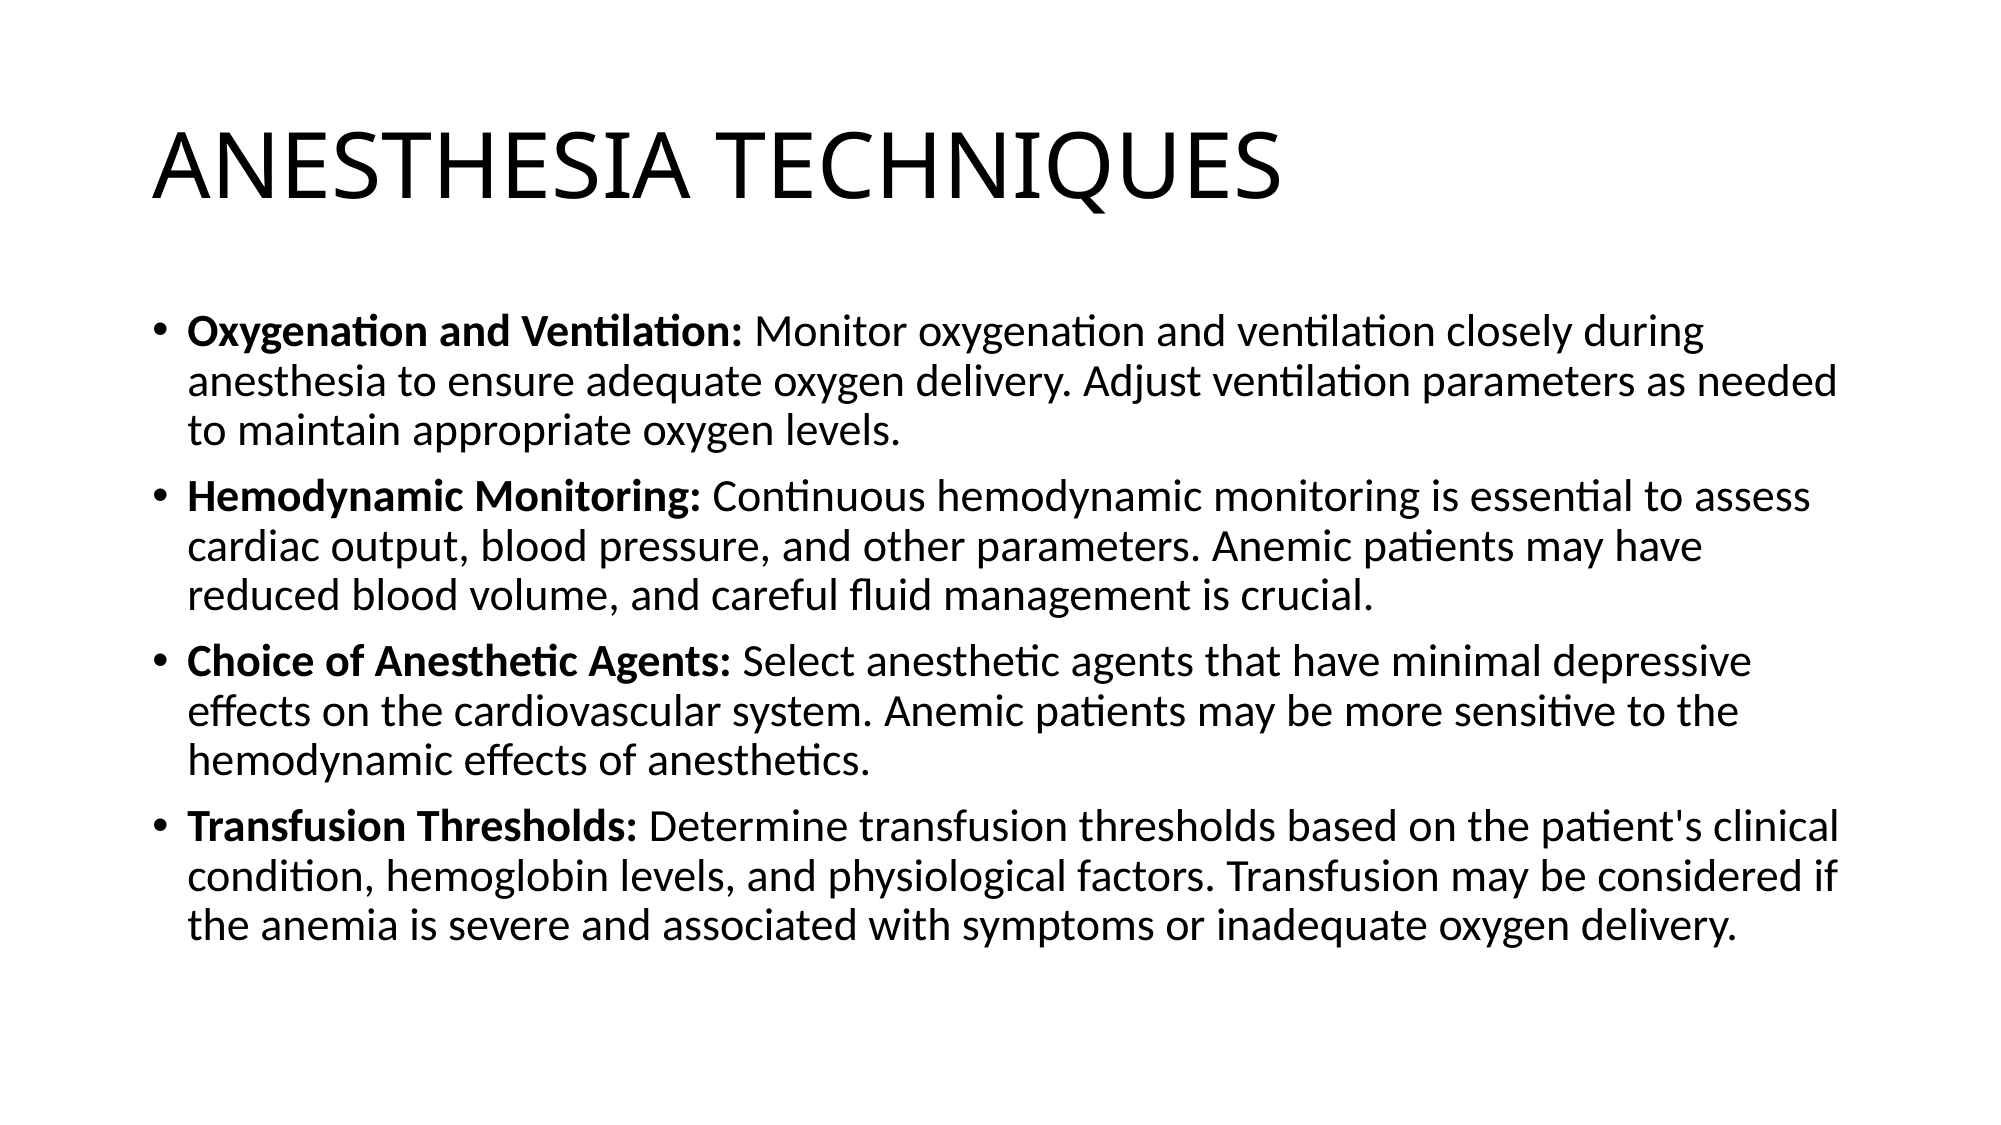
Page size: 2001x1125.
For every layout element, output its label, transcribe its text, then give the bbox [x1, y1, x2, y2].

title ANESTHESIA TECHNIQUES [137, 59, 1863, 278]
list Oxygenation and Ventilation: Monitor oxygenation and ventilation closely during anesthesia to ensure adequate oxygen delivery. Adjust ventilation parameters as needed to maintain appropriate oxygen levels. Hemodynamic Monitoring: Continuous hemodynamic monitoring is essential to assess cardiac output, blood pressure, and other parameters. Anemic patients may have reduced blood volume, and careful fluid management is crucial. Choice of Anesthetic Agents: Select anesthetic agents that have minimal depressive effects on the cardiovascular system. Anemic patients may be more sensitive to the hemodynamic effects of anesthetics. Transfusion Thresholds: Determine transfusion thresholds based on the patient's clinical condition, hemoglobin levels, and physiological factors. Transfusion may be considered if the anemia is severe and associated with symptoms or inadequate oxygen delivery. [137, 299, 1863, 1014]
